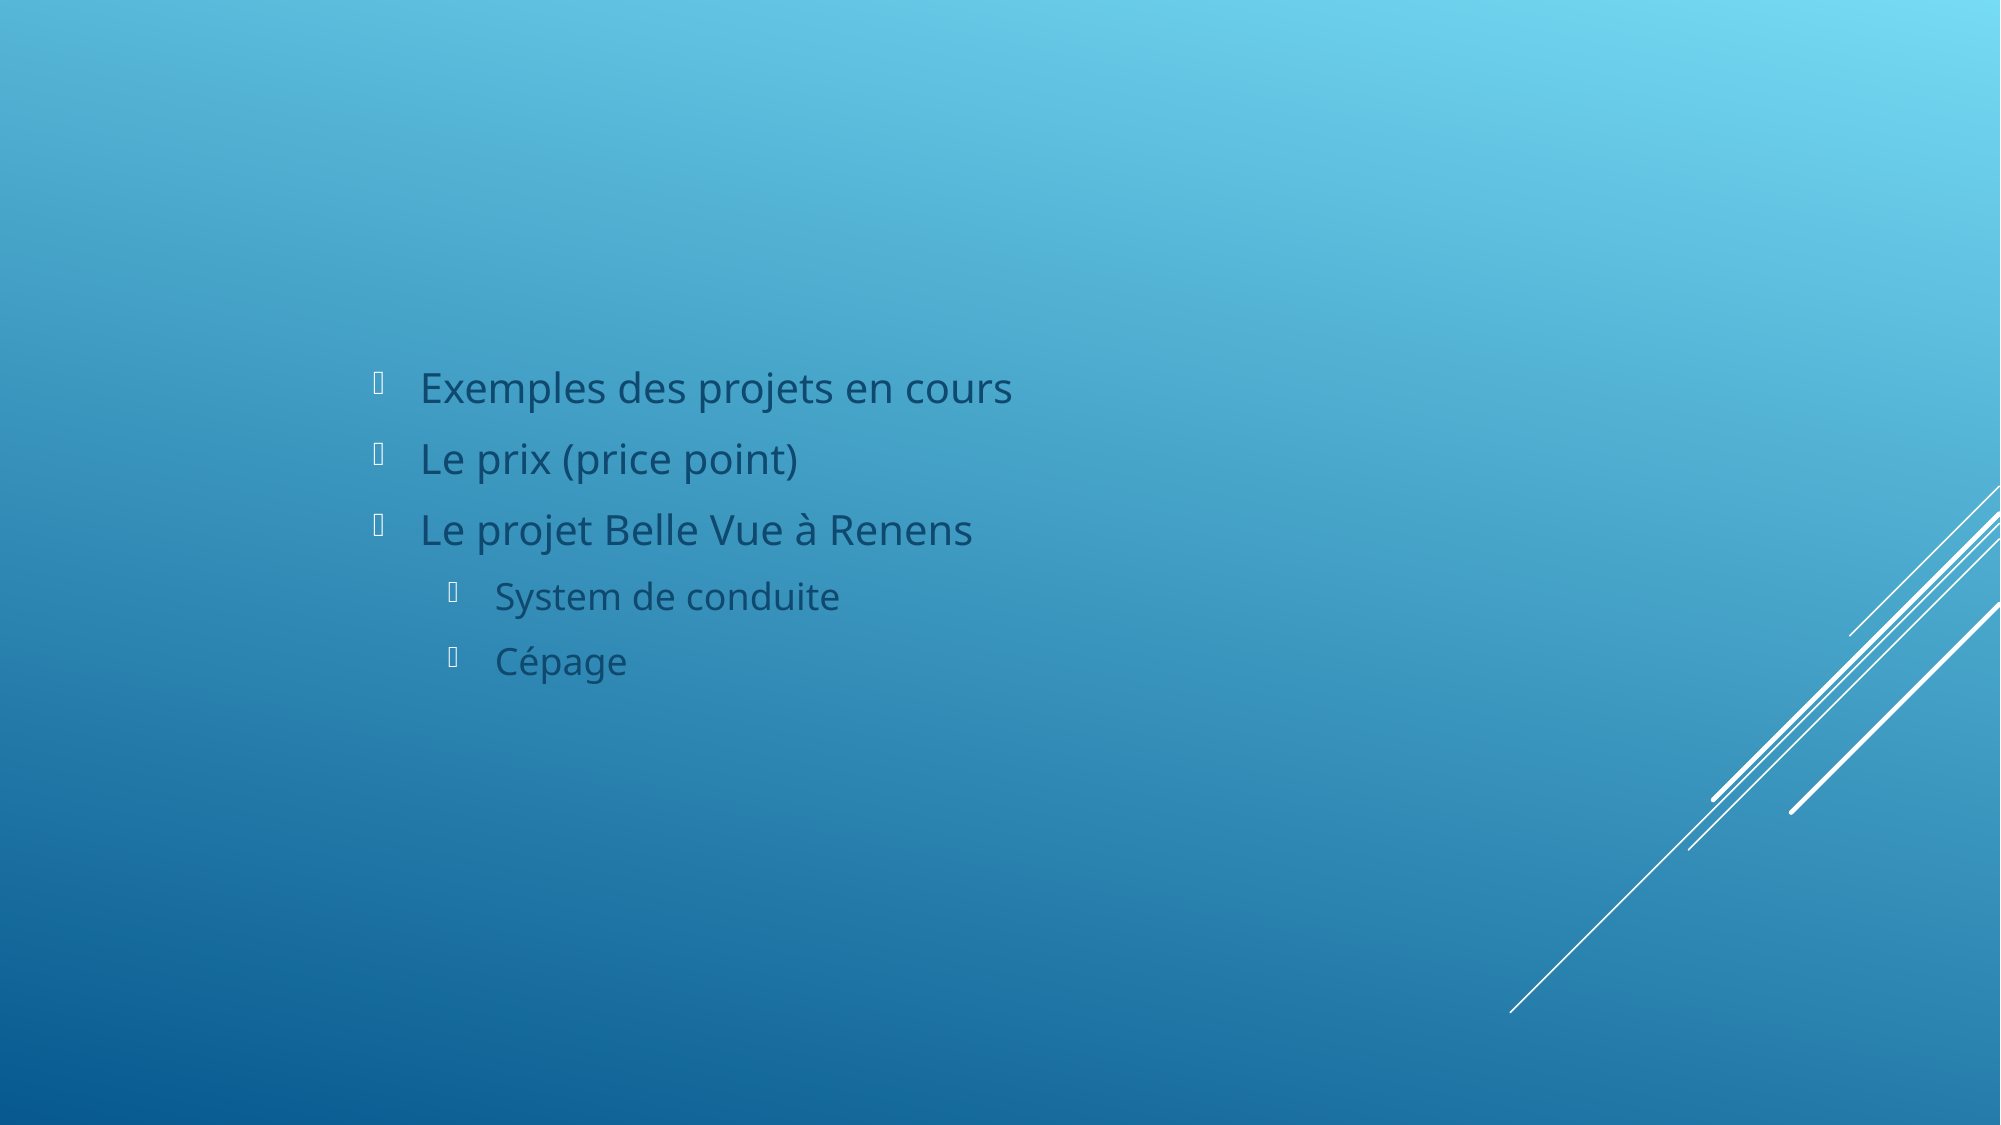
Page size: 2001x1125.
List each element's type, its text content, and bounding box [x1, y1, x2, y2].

list Exemples des projets en cours Le prix (price point) Le projet Belle Vue à Renens System de conduite Cépage [357, 201, 2000, 915]
